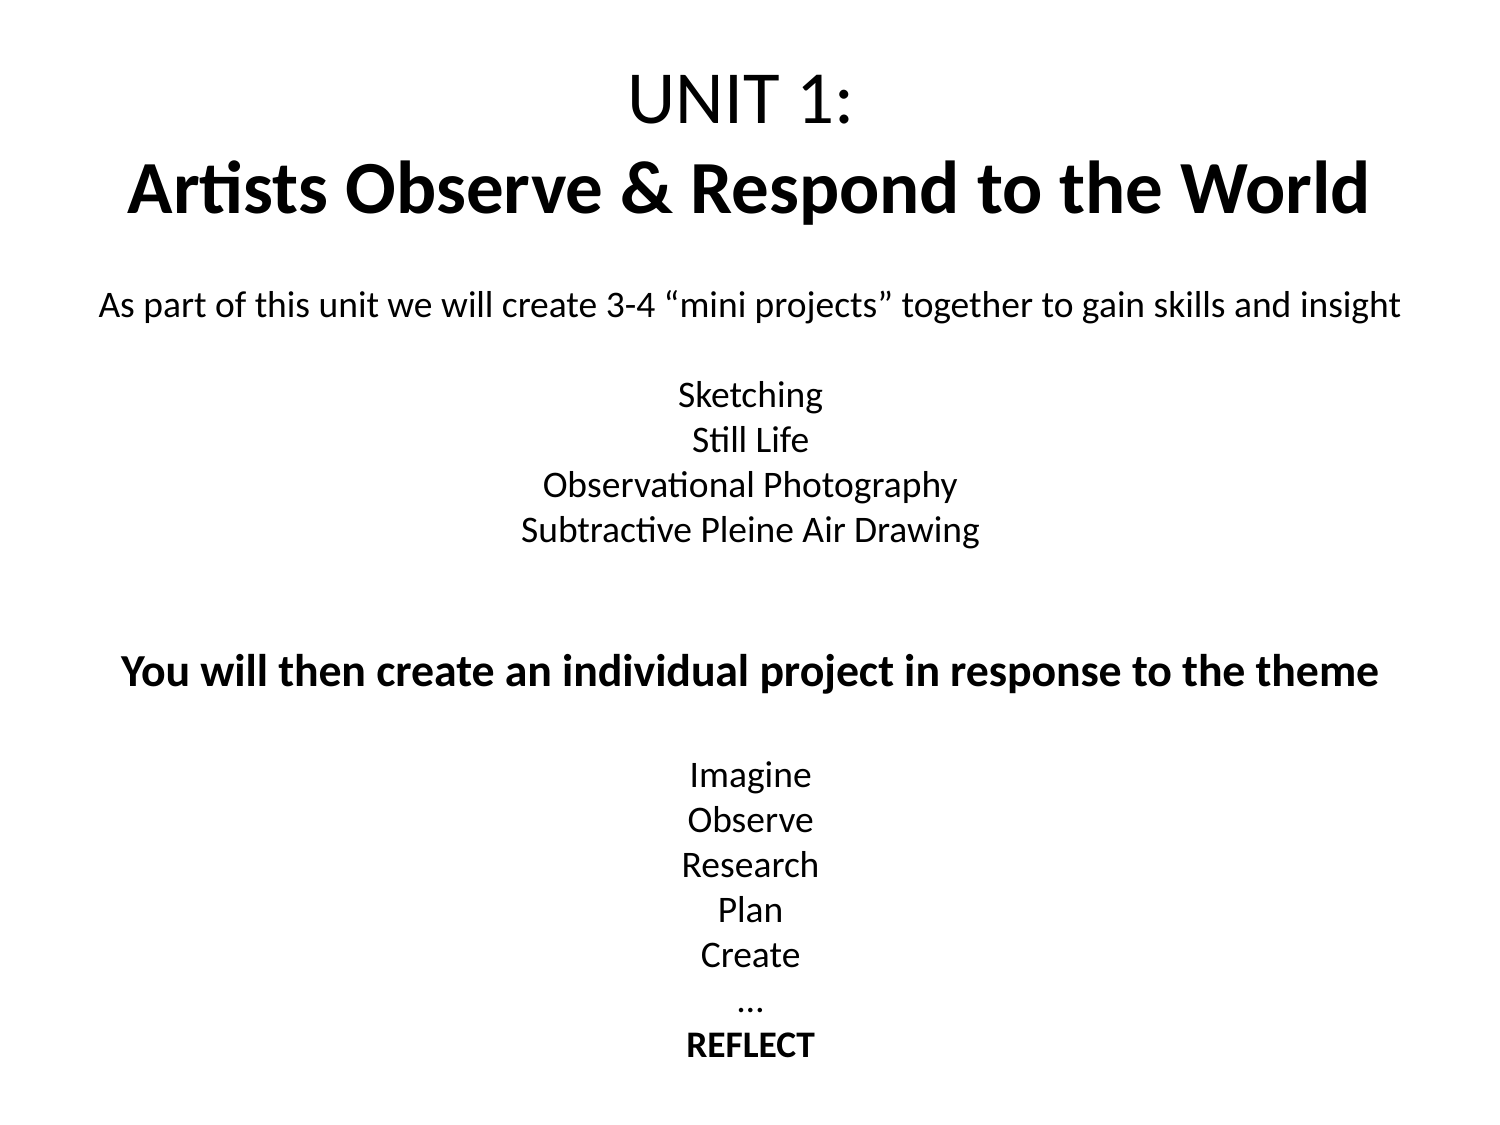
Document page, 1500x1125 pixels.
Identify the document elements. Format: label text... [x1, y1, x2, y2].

text_box As part of this unit we will create 3-4 “mini projects” together to gain skills and insight Sketching Still Life Observational Photography Subtractive Pleine Air Drawing You will then create an individual project in response to the theme Imagine Observe Research Plan Create … REFLECT [83, 272, 1418, 1073]
title UNIT 1: Artists Observe & Respond to the World [75, 45, 1425, 233]
